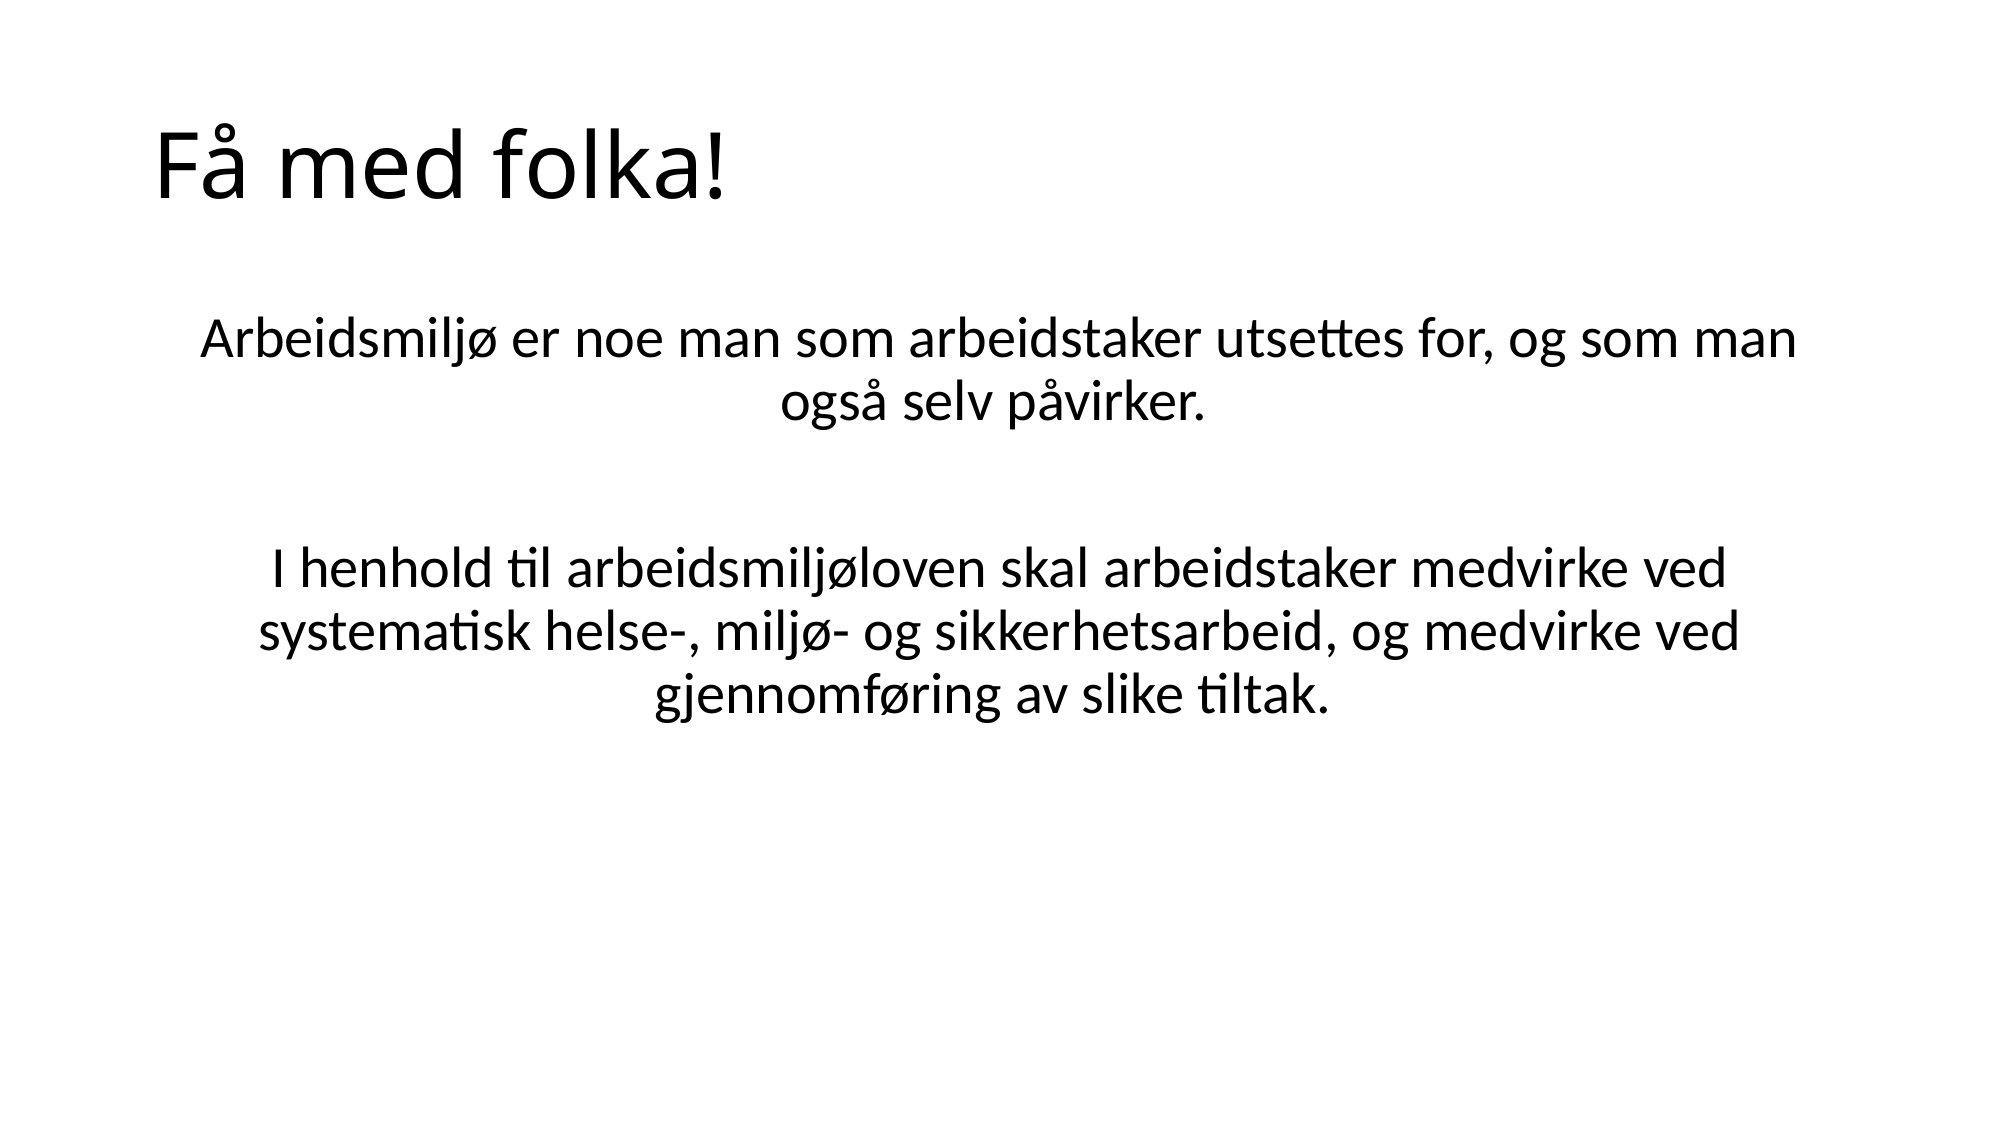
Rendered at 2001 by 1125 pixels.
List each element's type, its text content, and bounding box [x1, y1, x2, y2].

list Arbeidsmiljø er noe man som arbeidstaker utsettes for, og som man også selv påvirker. I henhold til arbeidsmiljøloven skal arbeidstaker medvirke ved systematisk helse-, miljø- og sikkerhetsarbeid, og medvirke ved gjennomføring av slike tiltak. [137, 299, 1863, 1014]
title Få med folka! [137, 59, 1863, 278]
